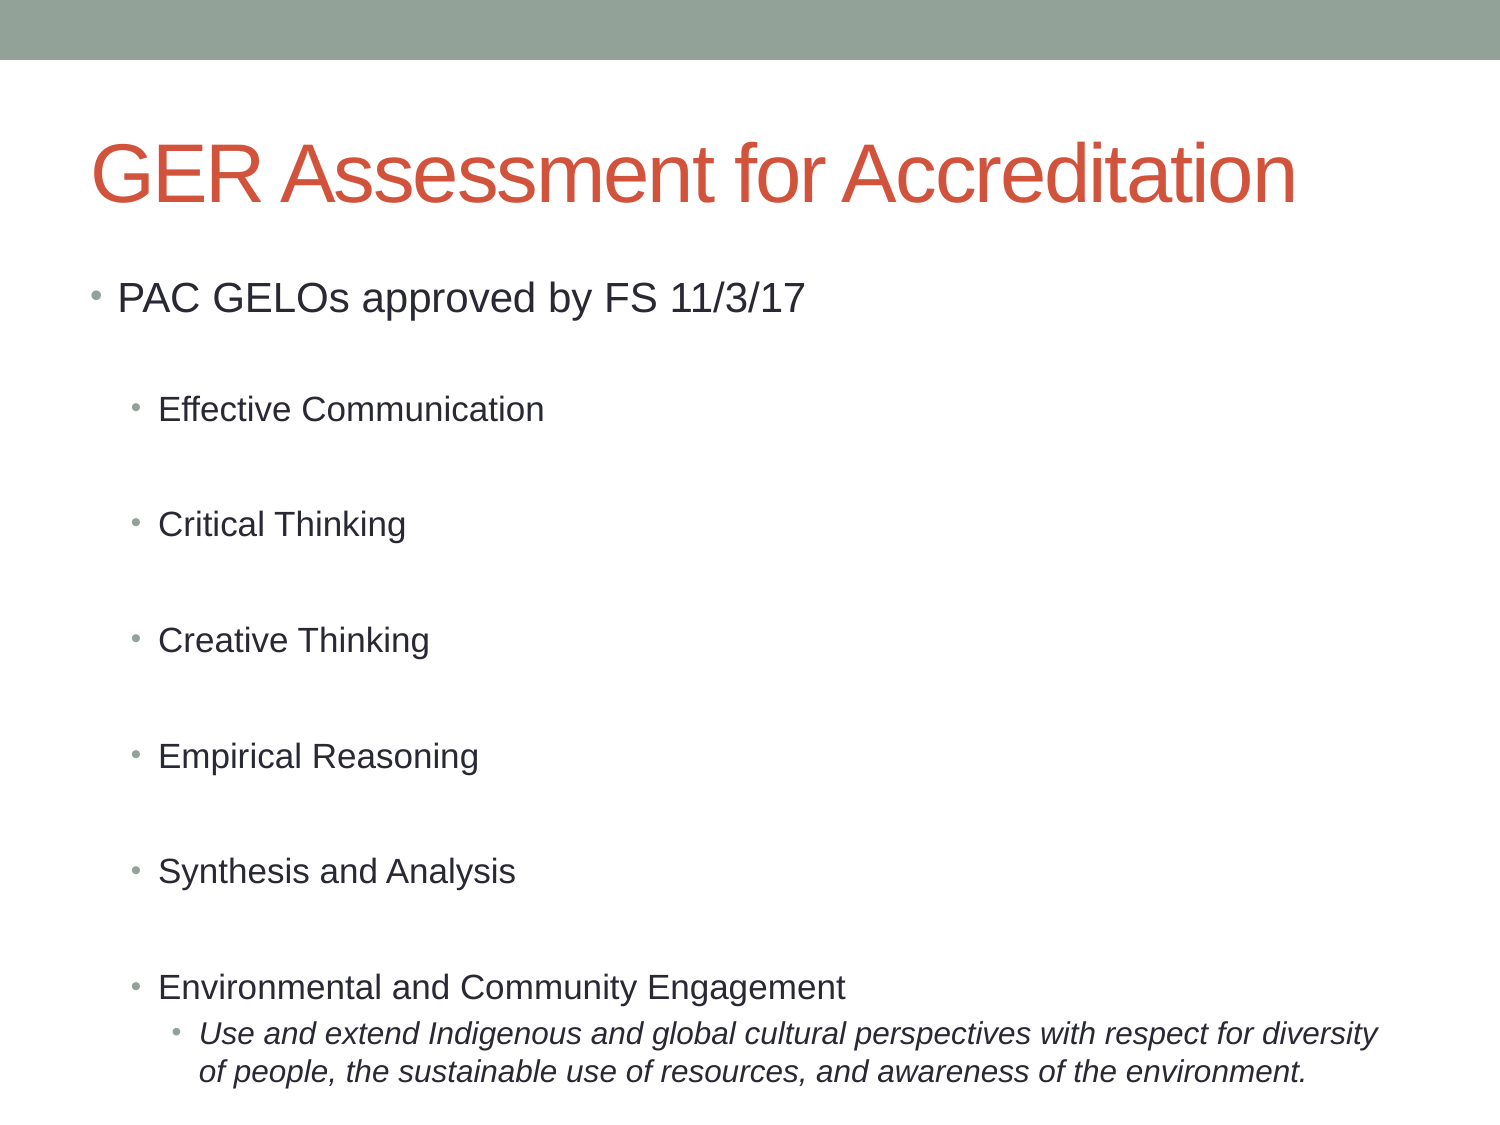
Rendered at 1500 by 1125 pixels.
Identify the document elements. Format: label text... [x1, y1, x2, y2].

list PAC GELOs approved by FS 11/3/17 Effective Communication Critical Thinking Creative Thinking Empirical Reasoning Synthesis and Analysis Environmental and Community Engagement Use and extend Indigenous and global cultural perspectives with respect for diversity of people, the sustainable use of resources, and awareness of the environment. [75, 262, 1425, 1100]
title GER Assessment for Accreditation [75, 87, 1425, 250]
